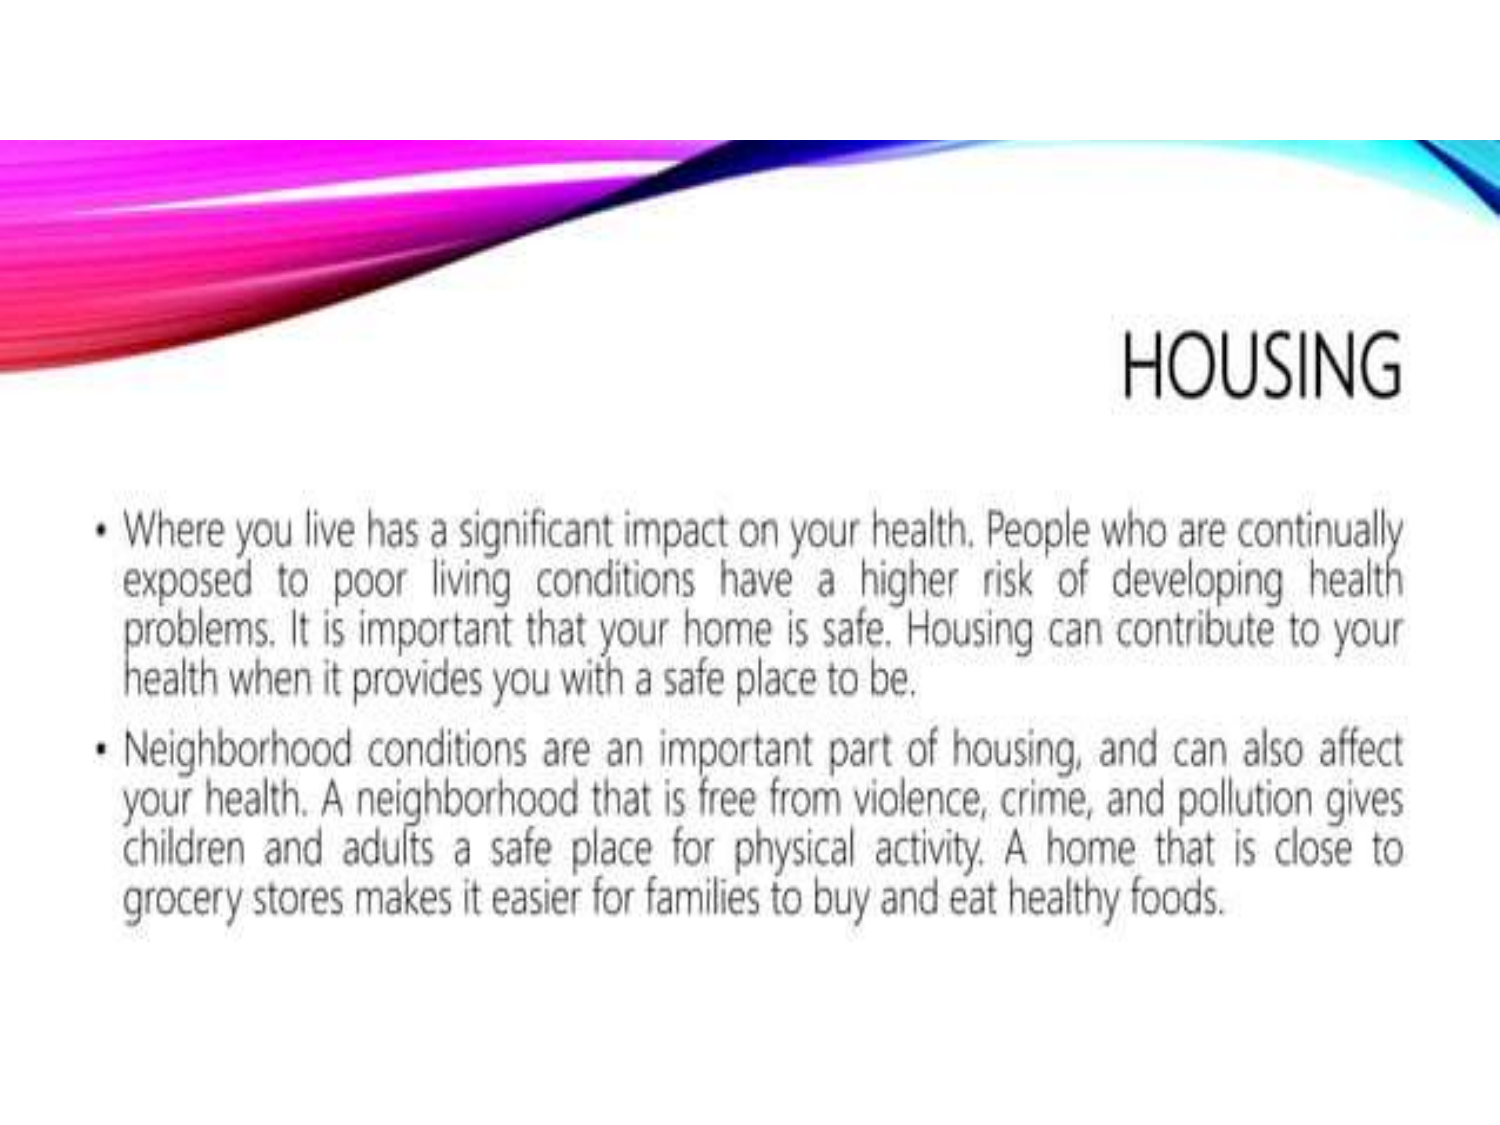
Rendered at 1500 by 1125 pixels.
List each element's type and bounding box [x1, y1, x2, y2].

picture [0, 139, 1500, 1125]
